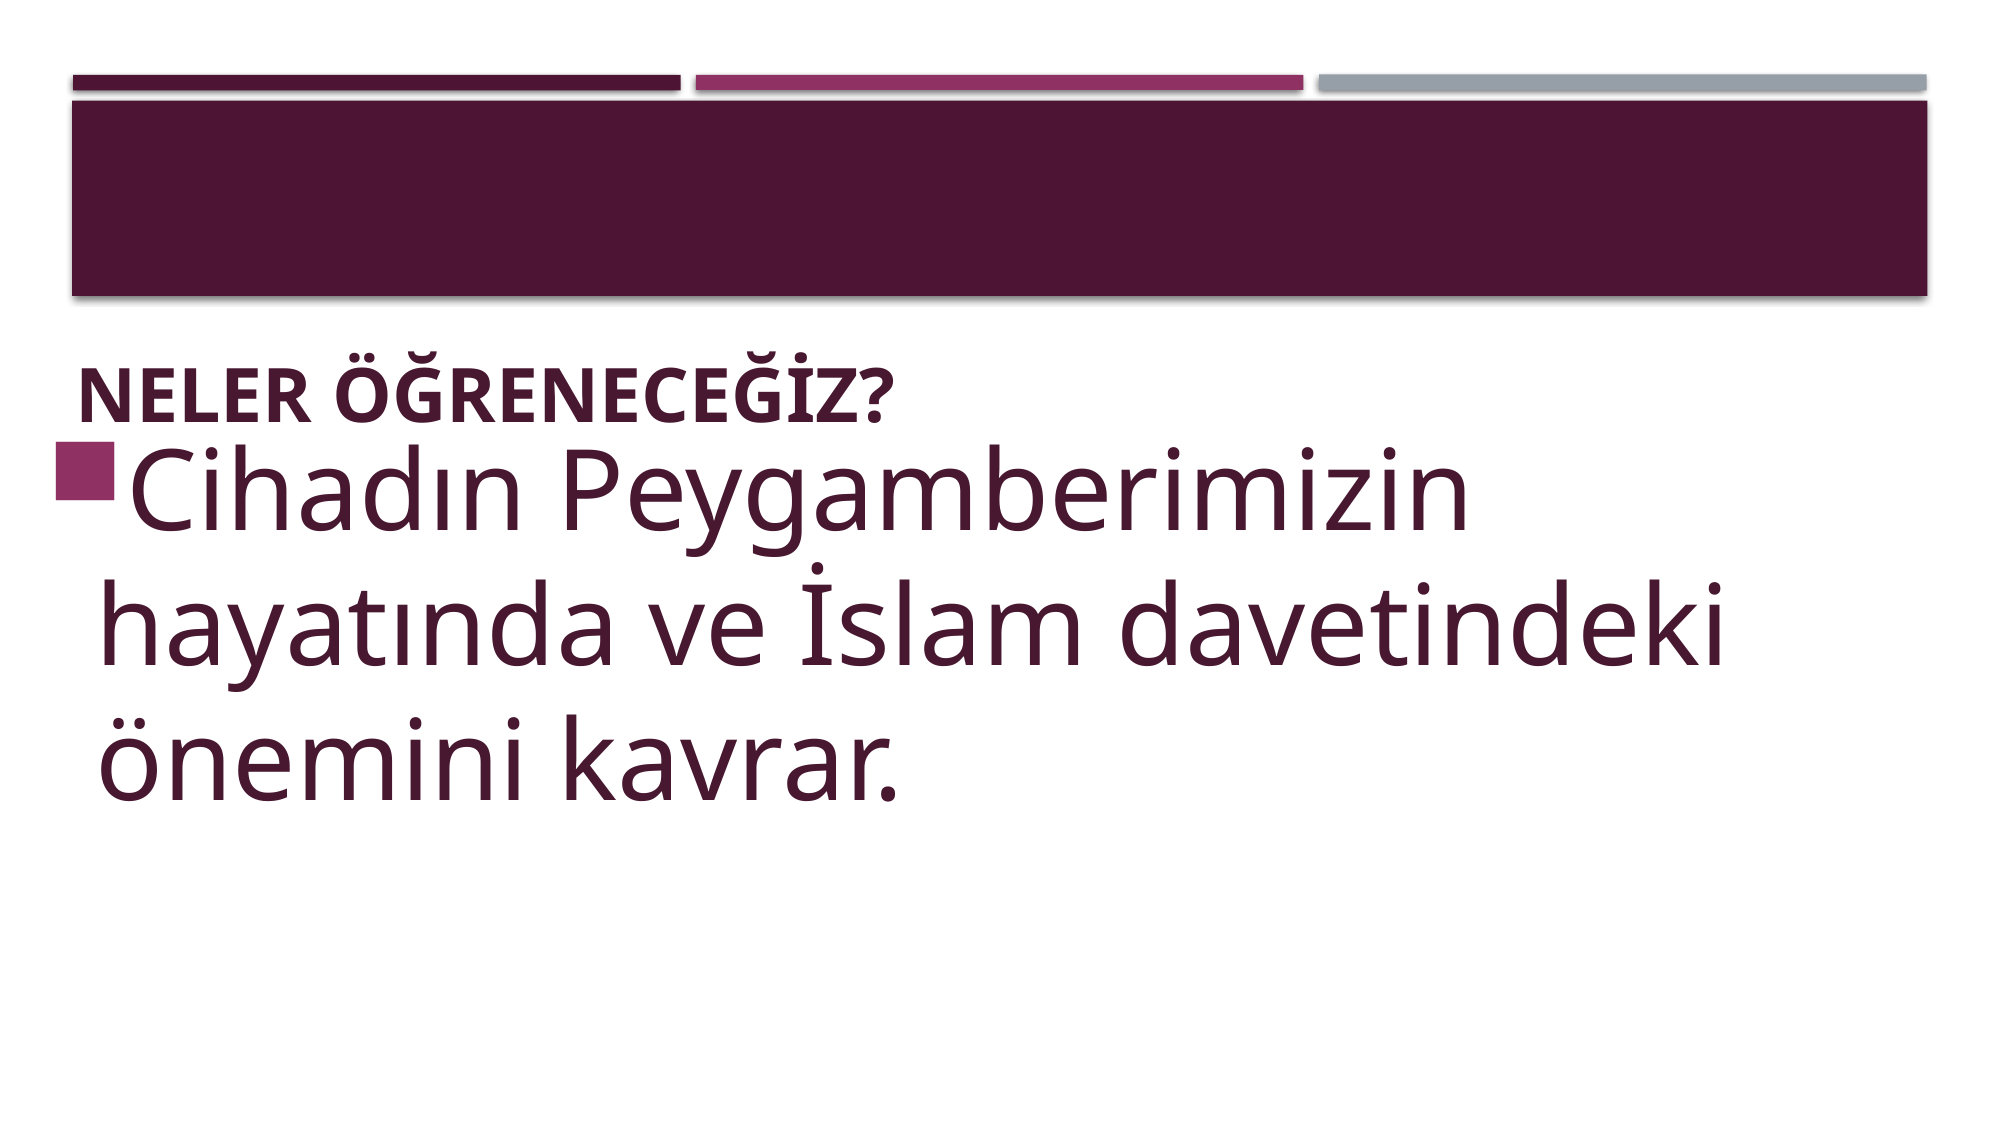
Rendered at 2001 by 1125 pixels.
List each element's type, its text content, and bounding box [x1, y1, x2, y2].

list Cihadın Peygamberimizin hayatında ve İslam davetindeki önemini kavrar. [30, 260, 1940, 980]
